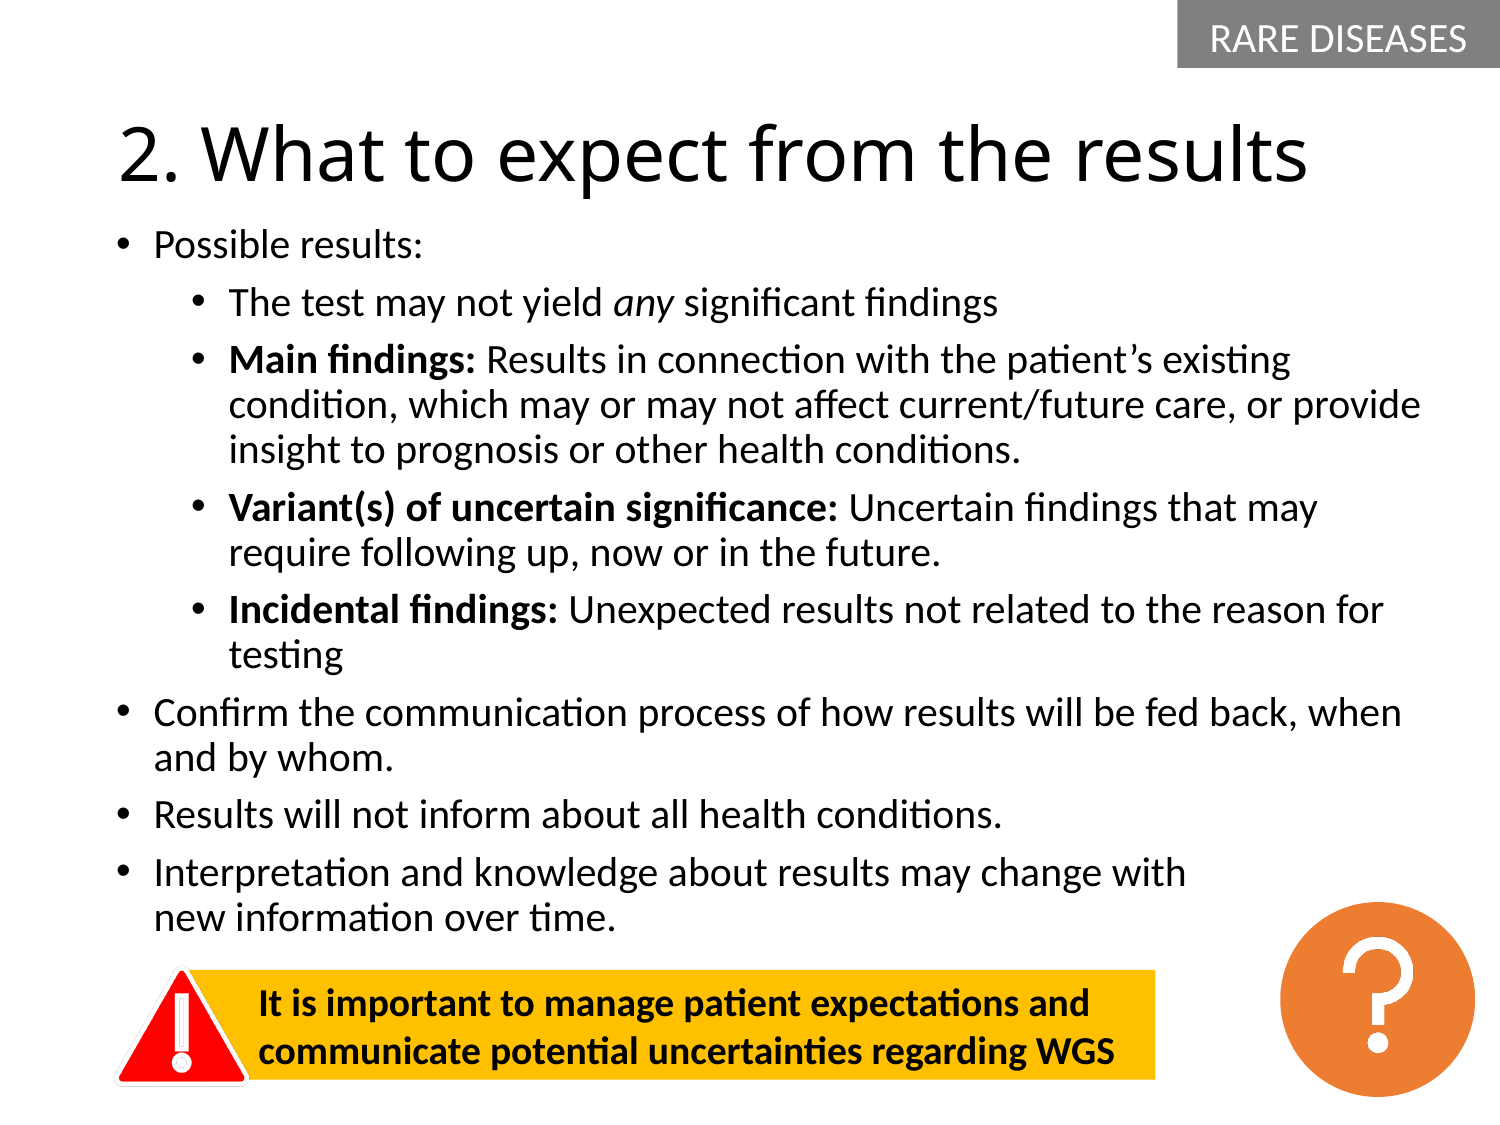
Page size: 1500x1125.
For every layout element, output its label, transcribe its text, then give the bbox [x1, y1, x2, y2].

picture [109, 953, 254, 1099]
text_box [1280, 902, 1476, 1097]
title 2. What to expect from the results [103, 48, 1397, 215]
list Possible results: The test may not yield any significant findings Main findings: Results in connection with the patient’s existing condition, which may or may not affect current/future care, or provide insight to prognosis or other health conditions. Variant(s) of uncertain significance: Uncertain findings that may require following up, now or in the future. Incidental findings: Unexpected results not related to the reason for testing Confirm the communication process of how results will be fed back, when and by whom. Results will not inform about all health conditions. Interpretation and knowledge about results may change with new information over time. [101, 215, 1441, 1002]
text_box RARE DISEASES [1177, 0, 1500, 68]
text_box It is important to manage patient expectations and communicate potential uncertainties regarding WGS [254, 969, 1156, 1080]
